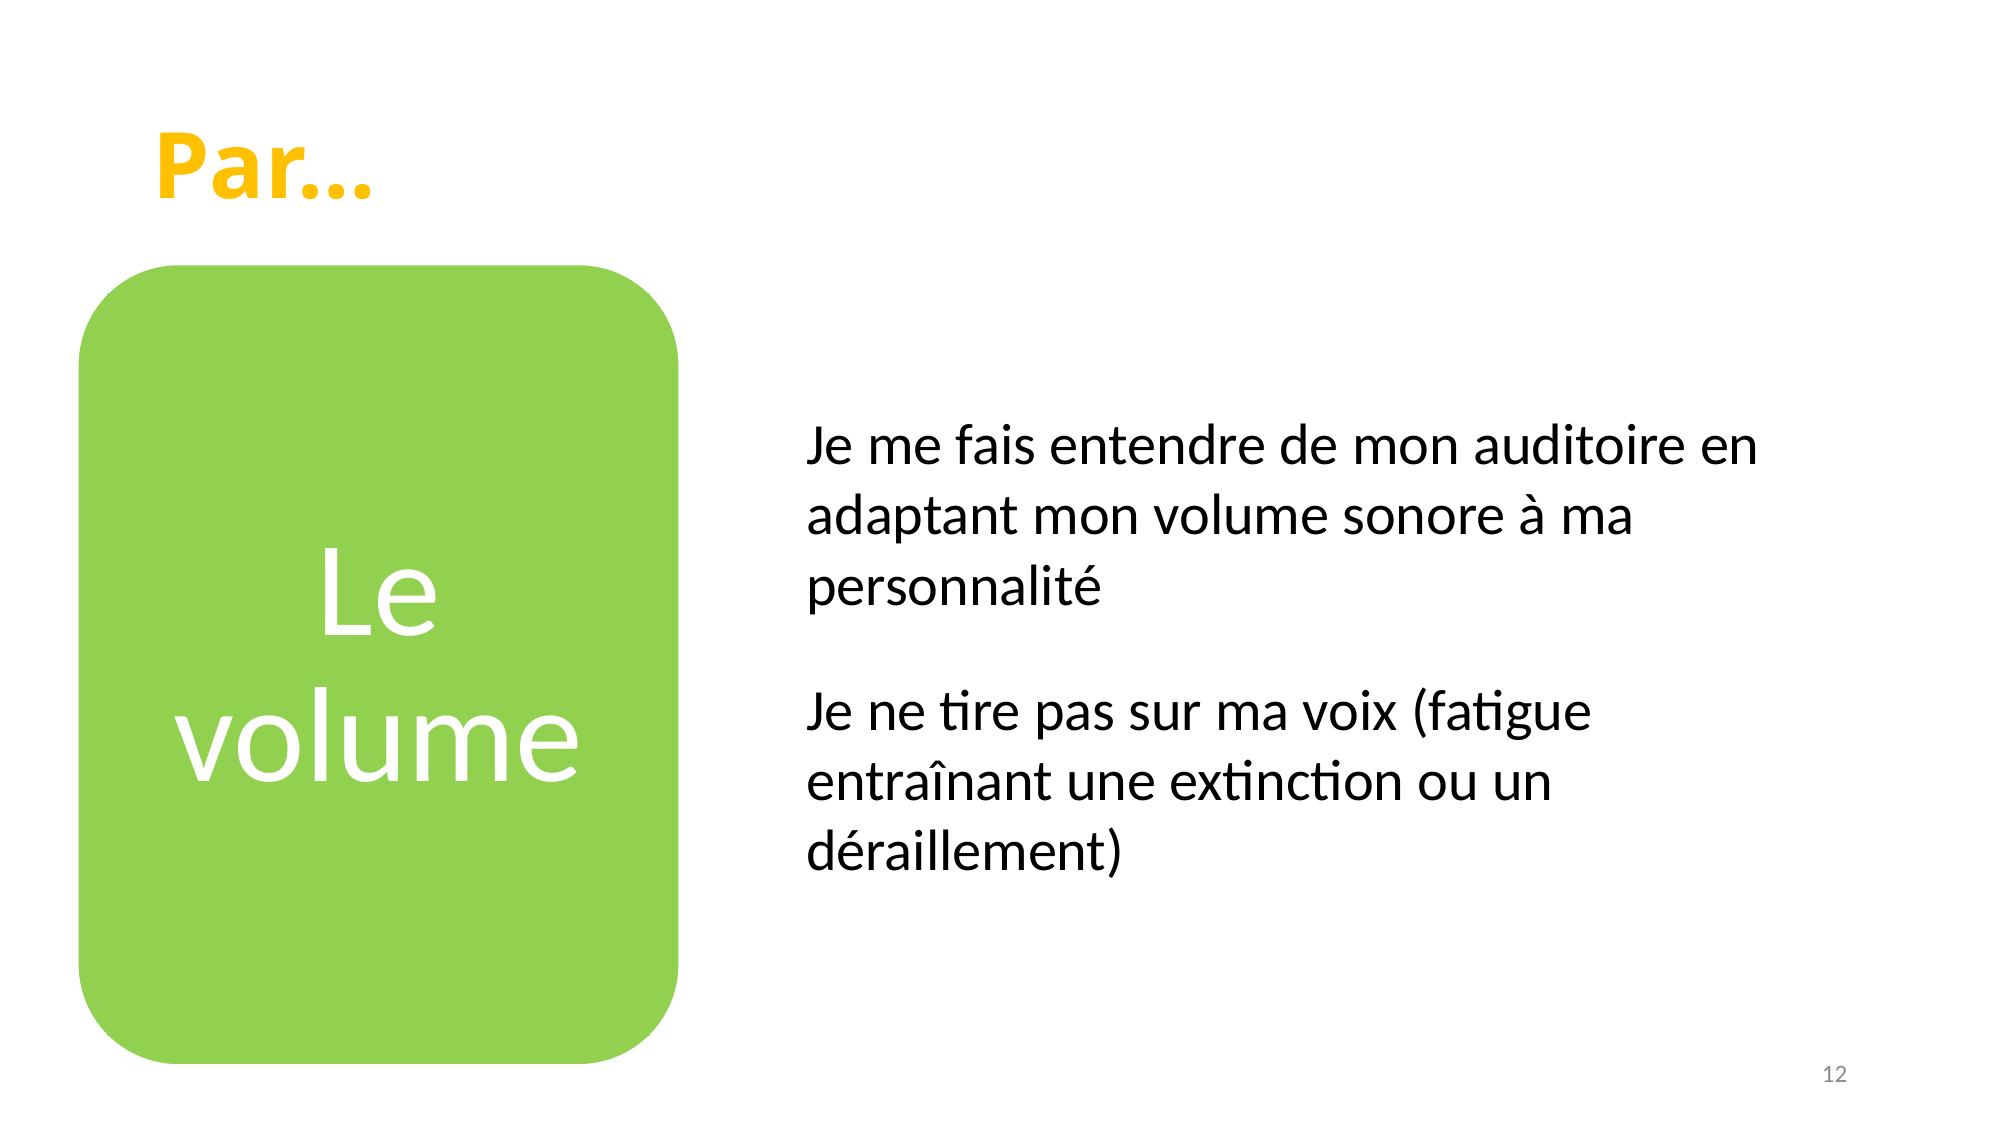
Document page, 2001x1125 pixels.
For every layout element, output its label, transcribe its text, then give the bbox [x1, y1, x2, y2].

text_box Je me fais entendre de mon auditoire en adaptant mon volume sonore à ma personnalité [791, 399, 1787, 664]
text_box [77, 264, 680, 1066]
slide_number 12 [1412, 1042, 1863, 1103]
text_box Je ne tire pas sur ma voix (fatigue entraînant une extinction ou un déraillement) [791, 664, 1850, 890]
title Par… [137, 59, 1863, 278]
